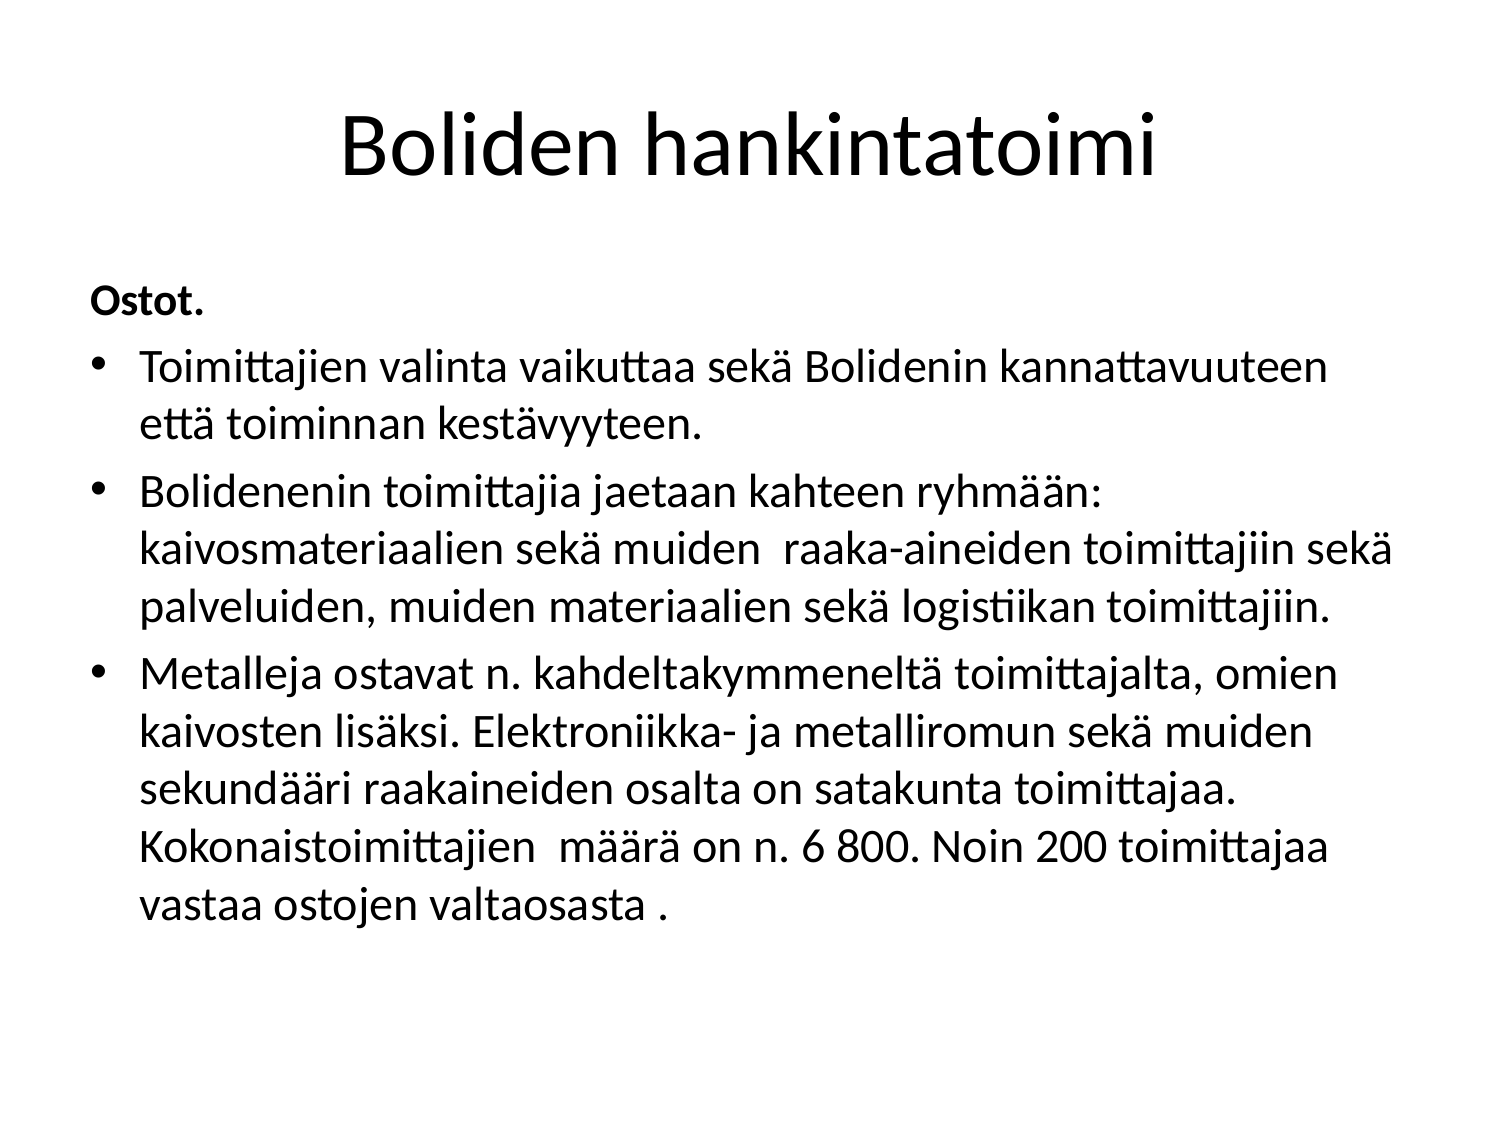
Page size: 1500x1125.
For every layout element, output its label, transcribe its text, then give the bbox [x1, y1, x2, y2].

list Ostot. Toimittajien valinta vaikuttaa sekä Bolidenin kannattavuuteen että toiminnan kestävyyteen. Bolidenenin toimittajia jaetaan kahteen ryhmään: kaivosmateriaalien sekä muiden raaka-aineiden toimittajiin sekä palveluiden, muiden materiaalien sekä logistiikan toimittajiin. Metalleja ostavat n. kahdeltakymmeneltä toimittajalta, omien kaivosten lisäksi. Elektroniikka- ja metalliromun sekä muiden sekundääri raakaineiden osalta on satakunta toimittajaa. Kokonaistoimittajien määrä on n. 6 800. Noin 200 toimittajaa vastaa ostojen valtaosasta . [75, 262, 1425, 1005]
title Boliden hankintatoimi [75, 45, 1425, 233]
